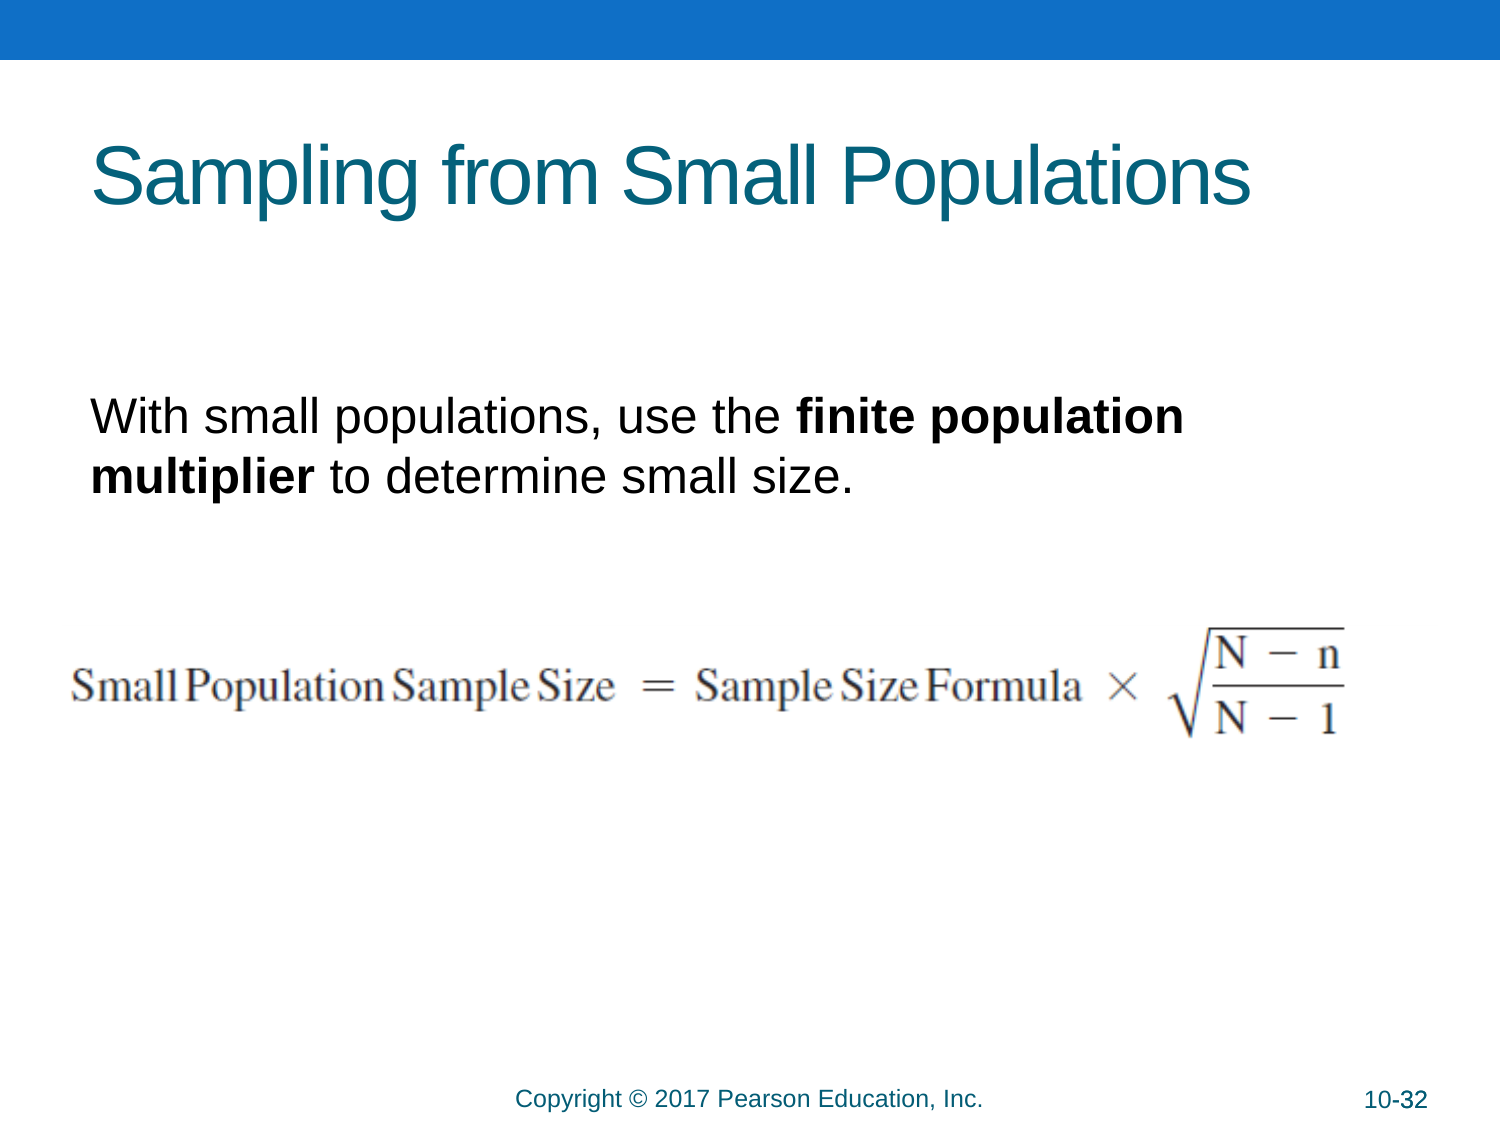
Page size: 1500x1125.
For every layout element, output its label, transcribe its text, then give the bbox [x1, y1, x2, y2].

picture [62, 624, 1438, 774]
list With small populations, use the finite population multiplier to determine small size. [75, 780, 1425, 1125]
list With small populations, use the finite population multiplier to determine small size. [75, 376, 1425, 621]
title Sampling from Small Populations [75, 90, 1425, 253]
